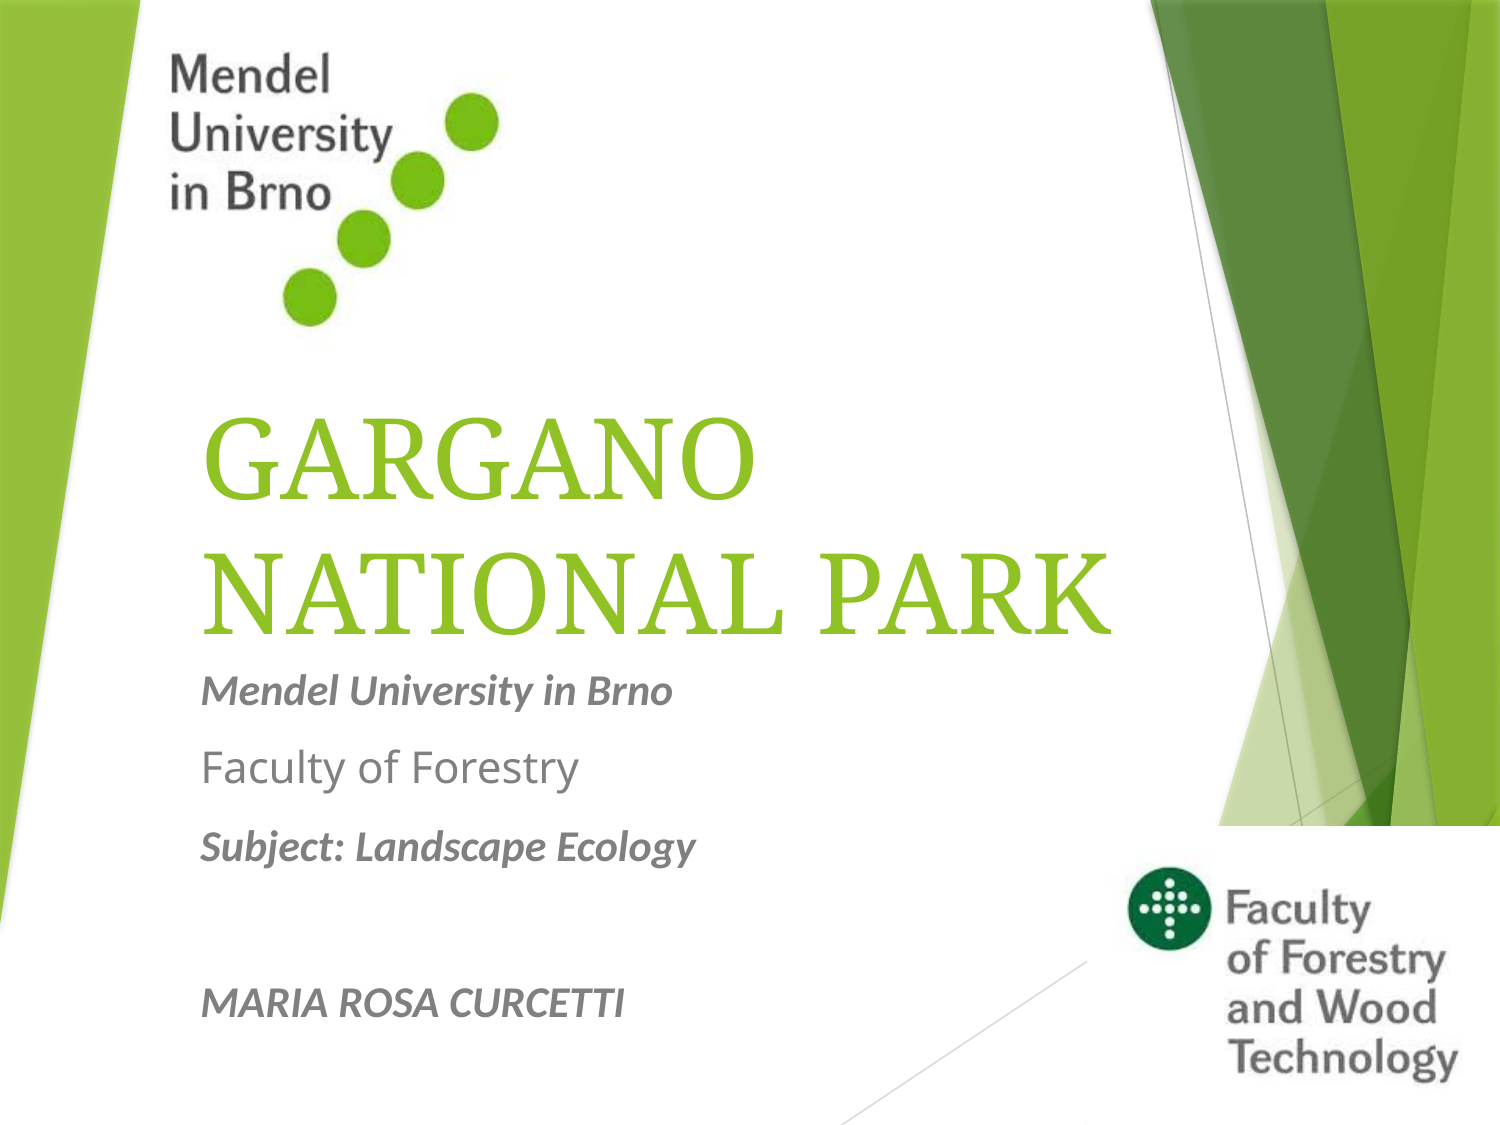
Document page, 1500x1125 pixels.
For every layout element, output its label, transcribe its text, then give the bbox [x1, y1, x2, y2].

subtitle Mendel University in Brno Faculty of Forestry Subject: Landscape Ecology MARIA ROSA CURCETTI [185, 664, 1142, 1035]
picture [154, 0, 508, 353]
picture [1086, 825, 1500, 1125]
title GARGANO NATIONAL PARK [185, 236, 1315, 665]
